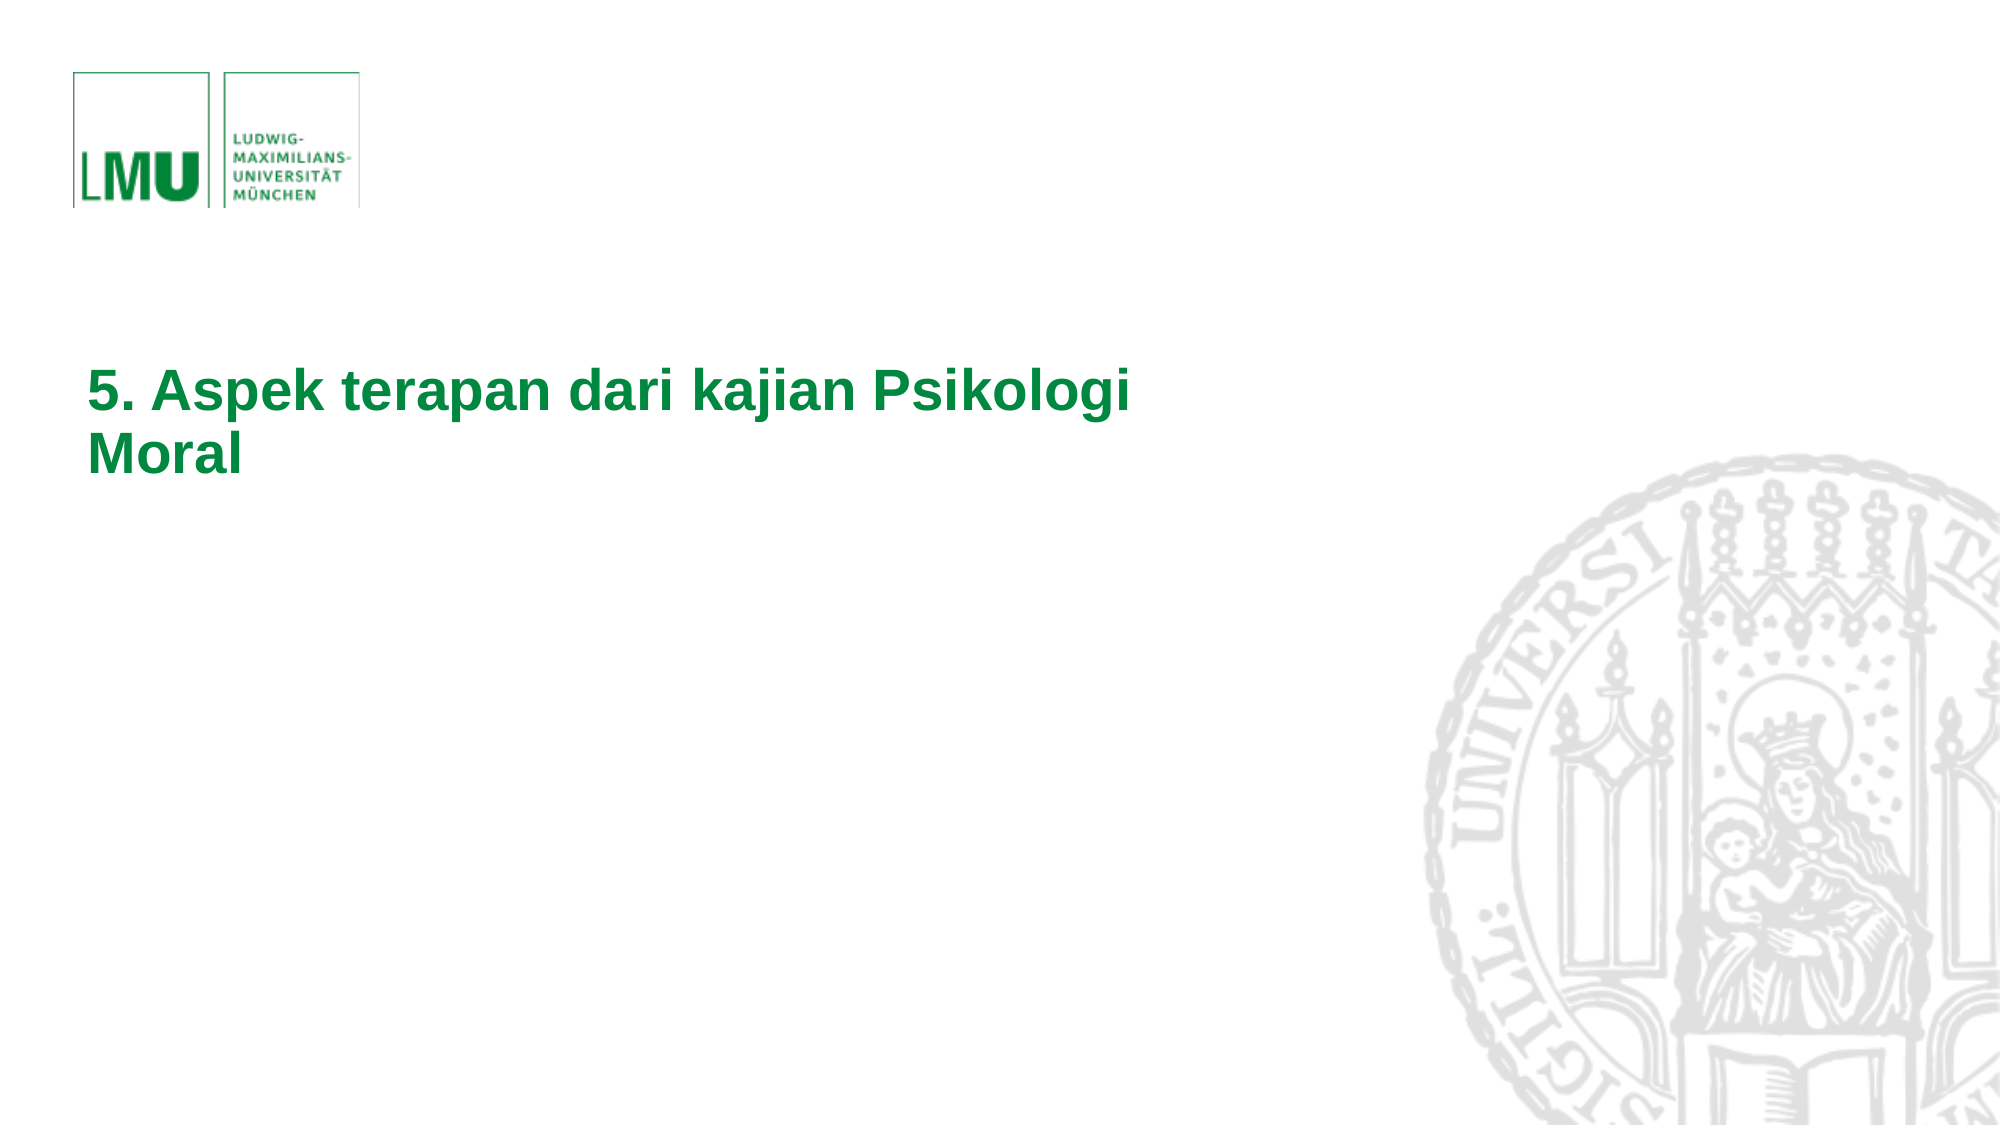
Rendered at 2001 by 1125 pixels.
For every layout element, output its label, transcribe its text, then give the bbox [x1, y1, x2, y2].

title 5. Aspek terapan dari kajian Psikologi Moral [73, 352, 1255, 586]
